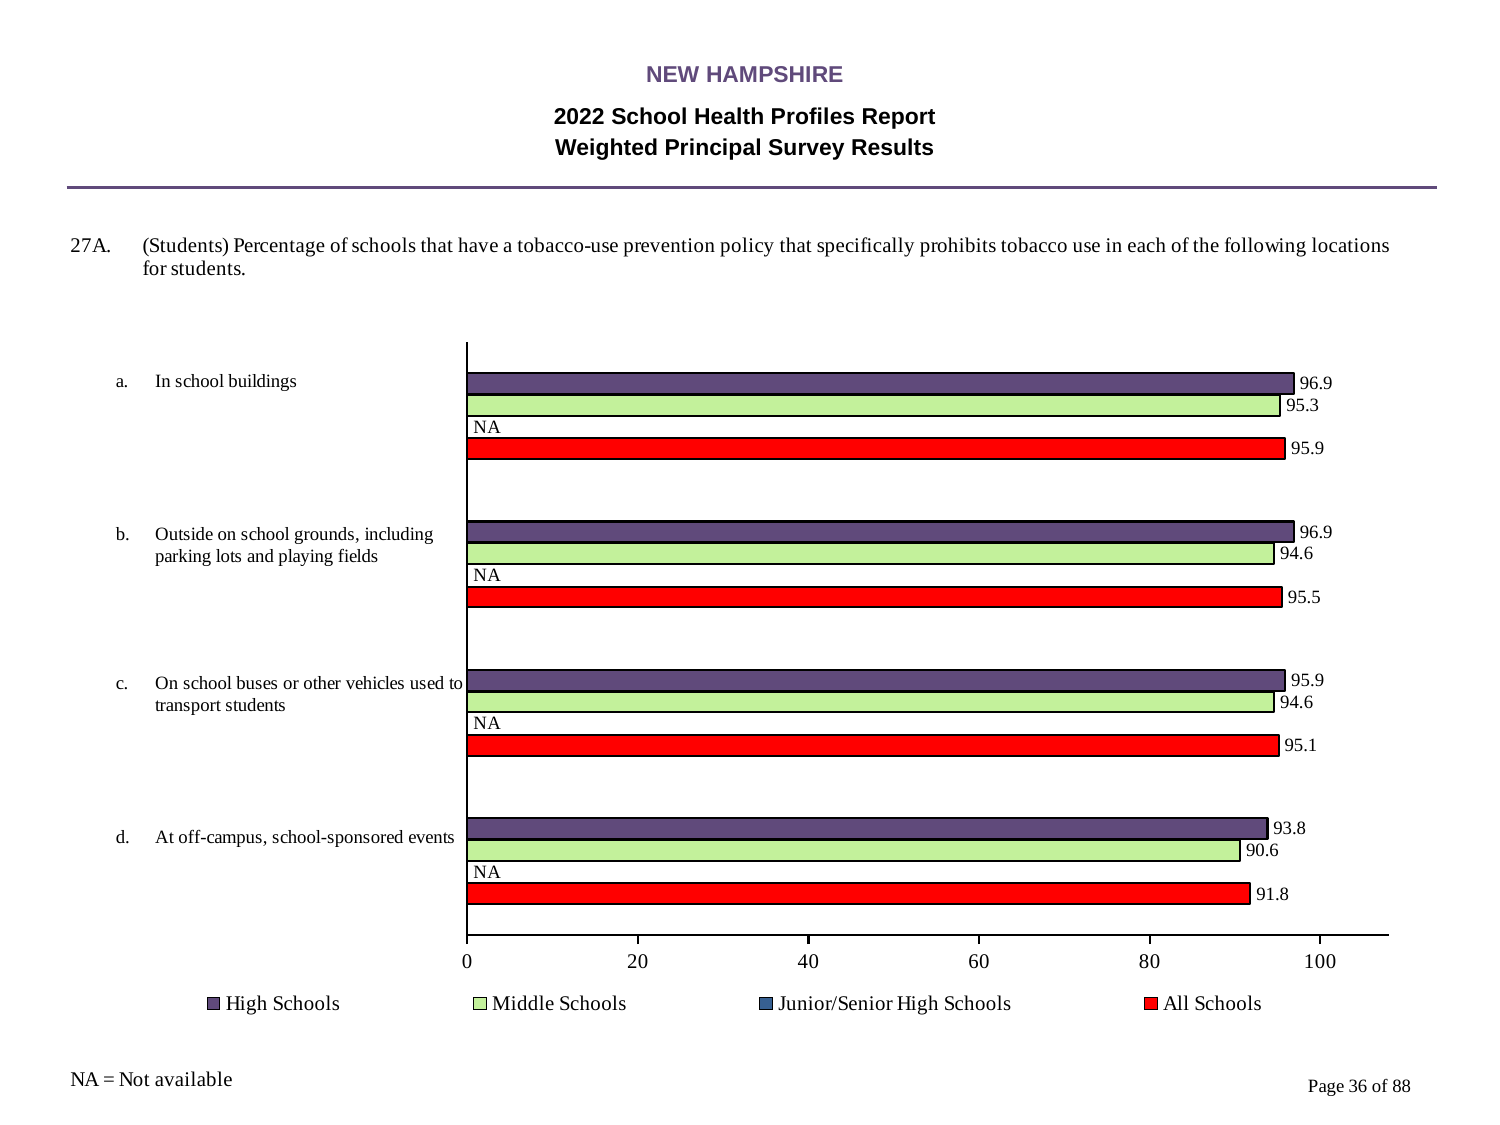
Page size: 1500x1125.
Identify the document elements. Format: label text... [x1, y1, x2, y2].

text_box 2022 School Health Profiles Report [41, 93, 1448, 125]
text_box NEW HAMPSHIRE [41, 52, 1448, 93]
text_box Weighted Principal Survey Results [41, 125, 1448, 168]
chart [41, 208, 1448, 1105]
